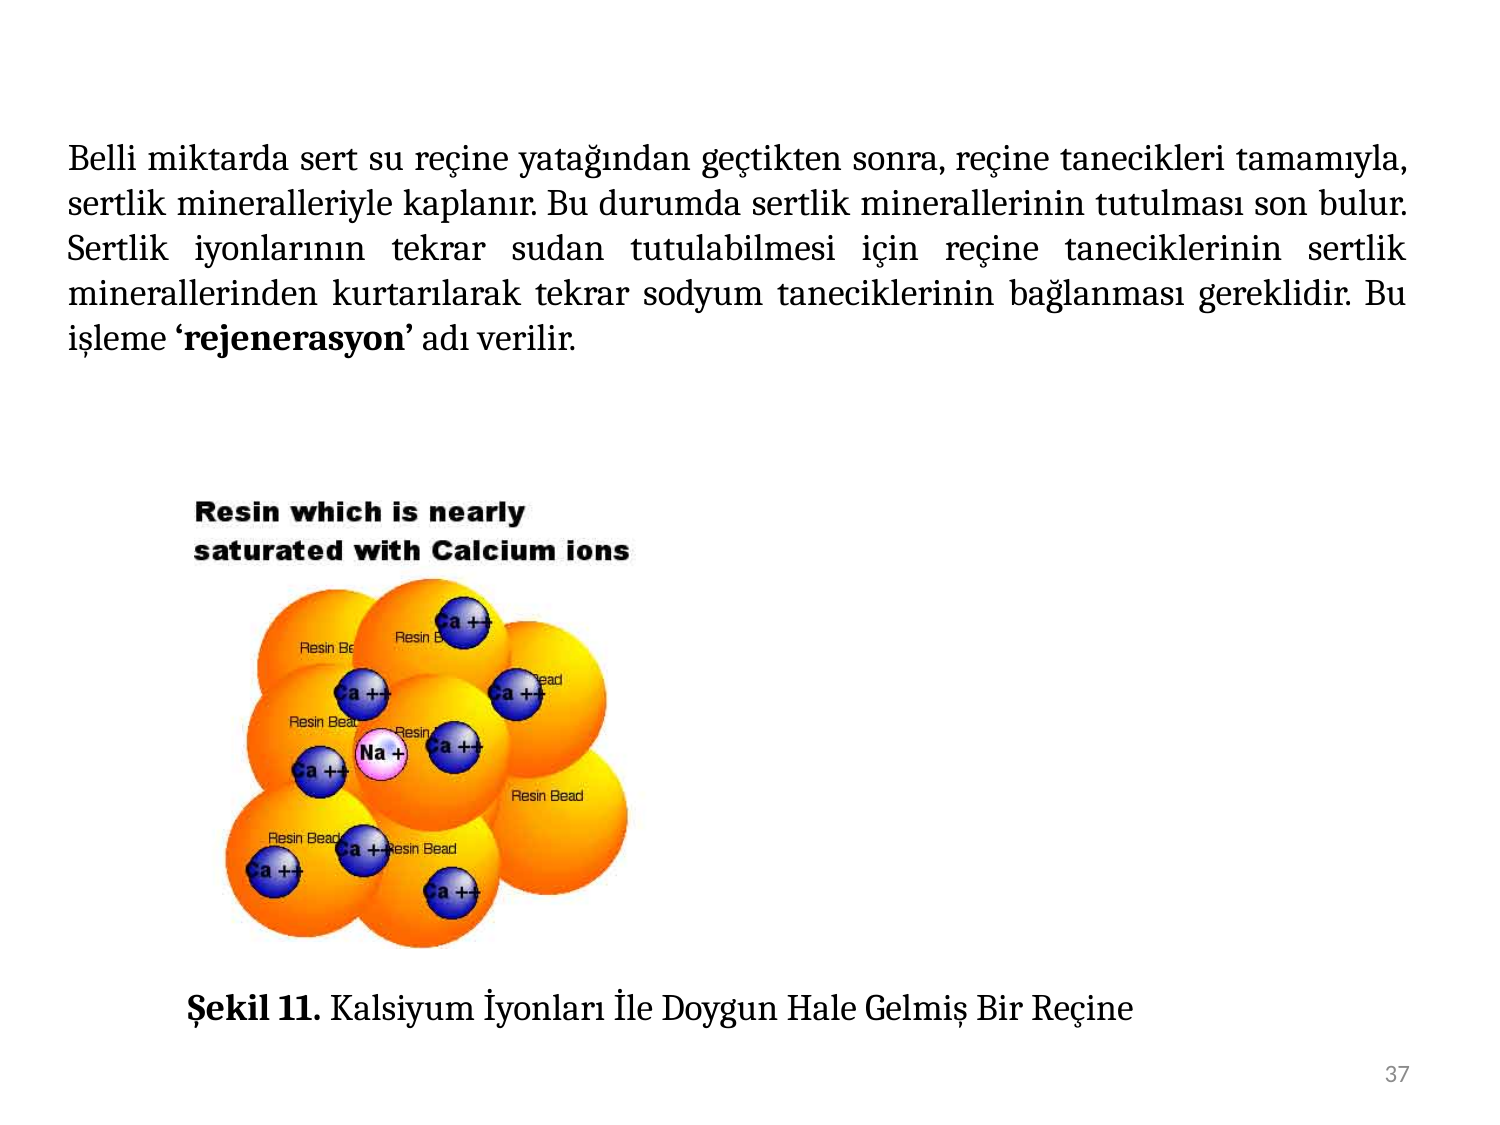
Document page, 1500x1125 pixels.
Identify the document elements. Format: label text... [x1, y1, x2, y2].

picture [194, 491, 658, 950]
slide_number 37 [1074, 1042, 1425, 1103]
text_box Şekil 11. Kalsiyum İyonları İle Doygun Hale Gelmiş Bir Reçine [123, 975, 1199, 1036]
text_box Belli miktarda sert su reçine yatağından geçtikten sonra, reçine tanecikleri tamamıyla, sertlik mineralleriyle kaplanır. Bu durumda sertlik minerallerinin tutulması son bulur. Sertlik iyonlarının tekrar sudan tutulabilmesi için reçine taneciklerinin sertlik minerallerinden kurtarılarak tekrar sodyum taneciklerinin bağlanması gereklidir. Bu işleme ‘rejenerasyon’ adı verilir. [53, 125, 1424, 366]
